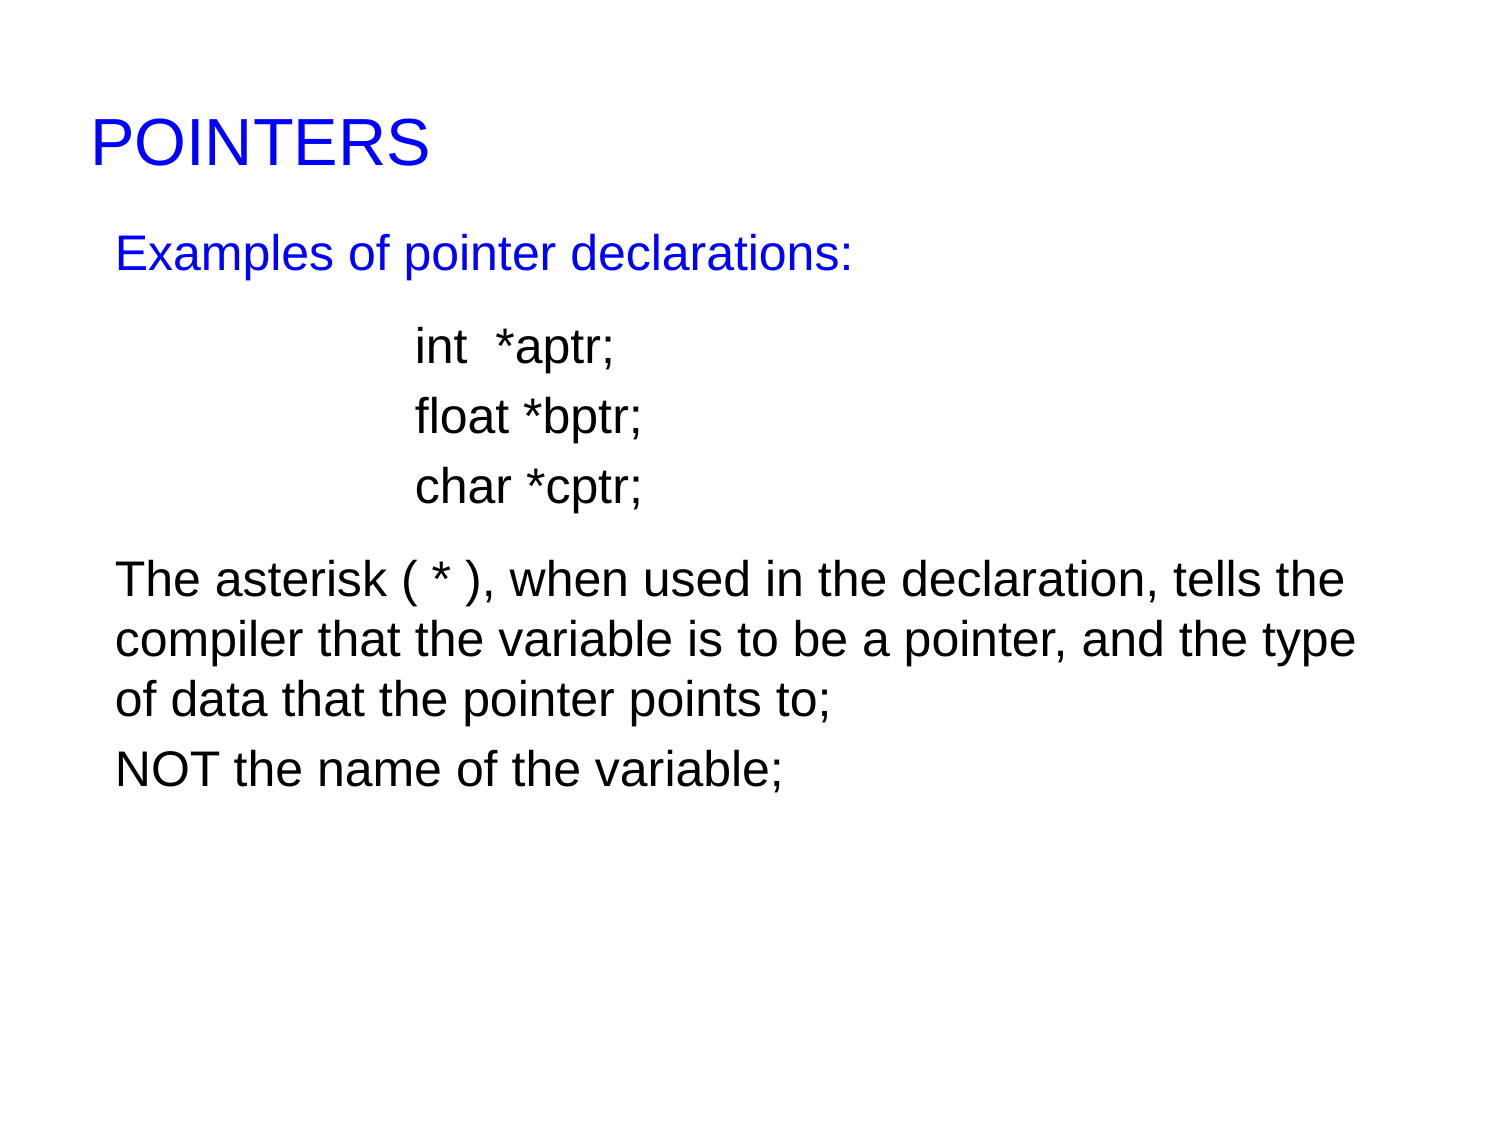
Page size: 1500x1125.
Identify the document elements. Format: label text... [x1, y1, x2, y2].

title POINTERS [75, 45, 1425, 233]
list Examples of pointer declarations: int *aptr; float *bptr; char *cptr; The asterisk ( * ), when used in the declaration, tells the compiler that the variable is to be a pointer, and the type of data that the pointer points to; NOT the name of the variable; [99, 212, 1375, 971]
